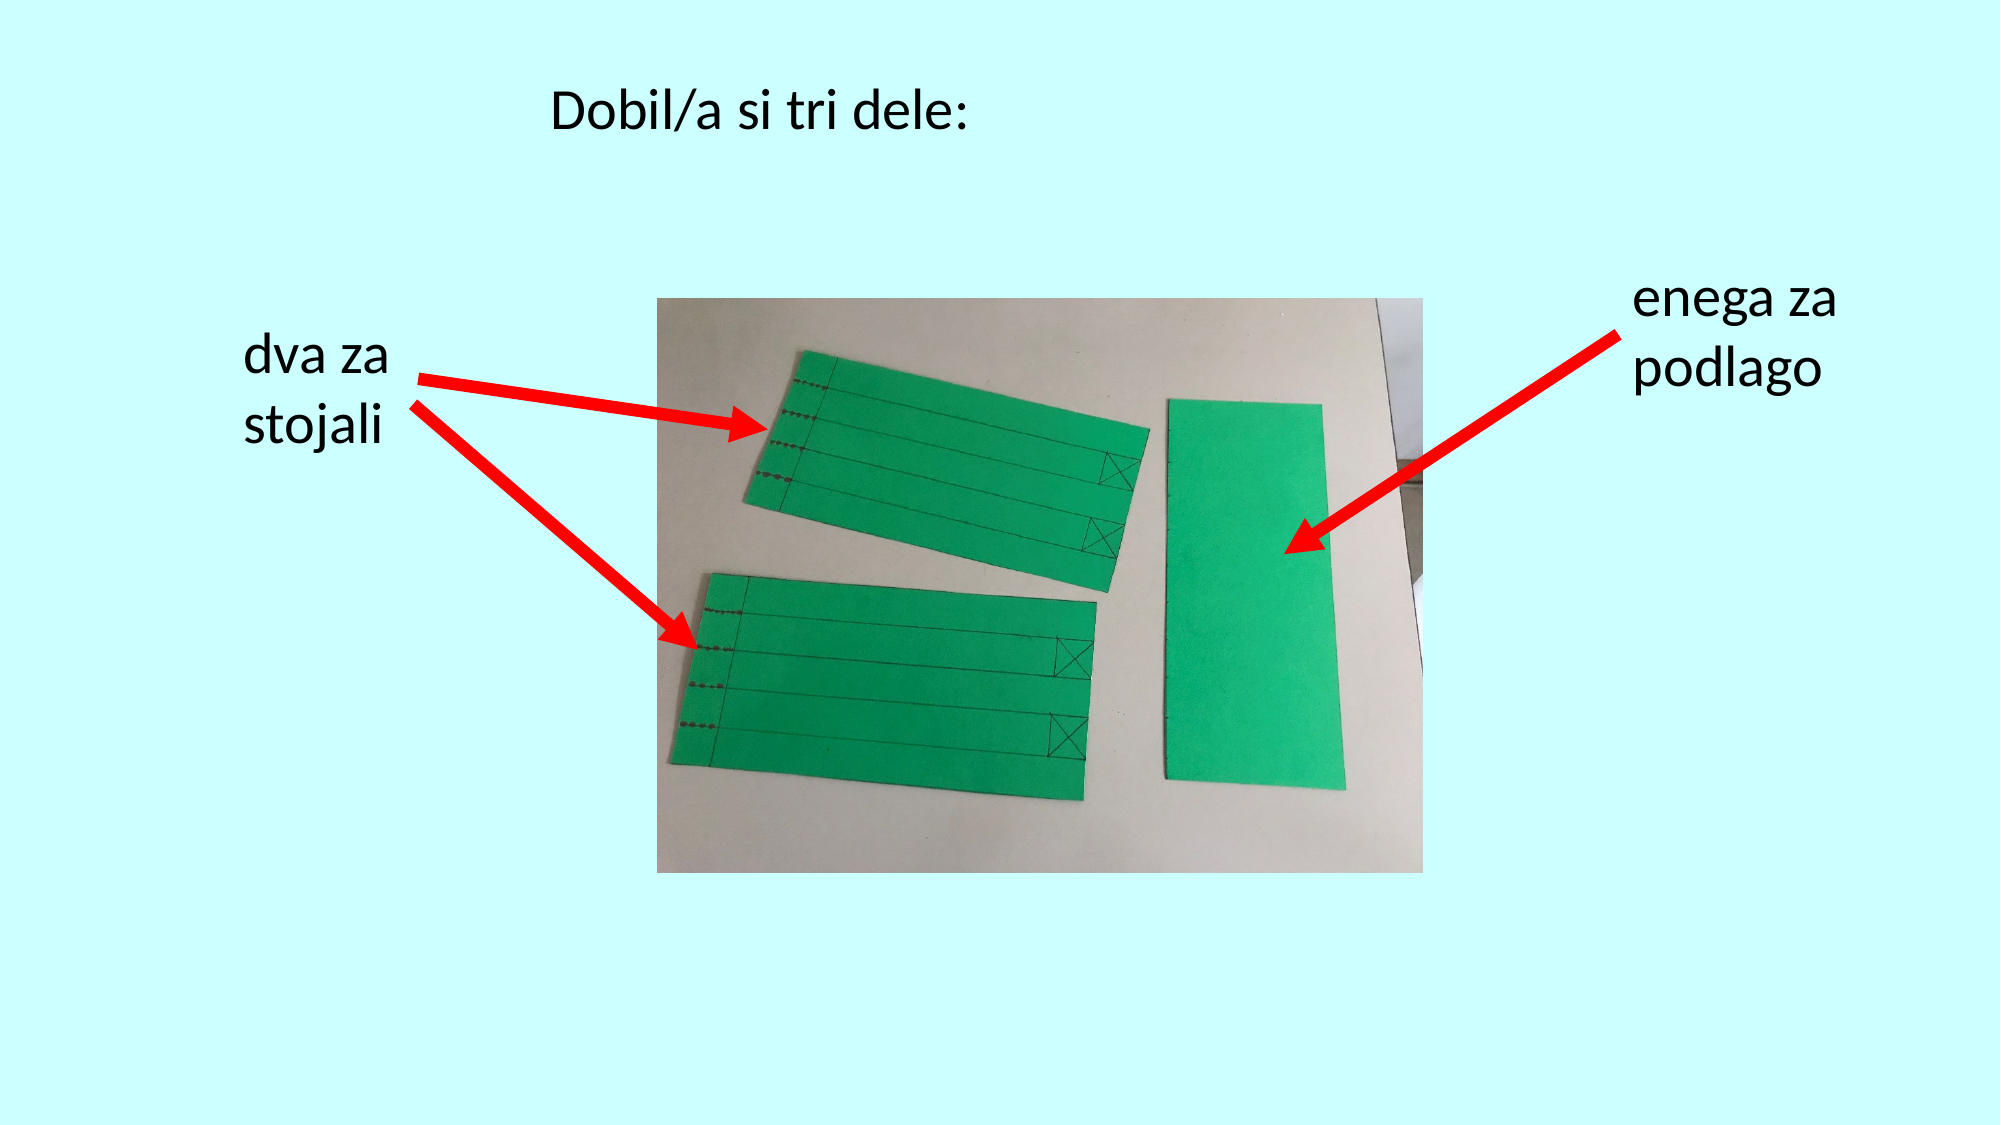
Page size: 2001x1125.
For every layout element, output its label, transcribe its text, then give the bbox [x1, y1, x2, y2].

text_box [418, 378, 768, 430]
text_box dva za stojali [228, 307, 458, 463]
picture [657, 298, 1423, 873]
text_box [1283, 334, 1619, 555]
text_box enega za podlago [1618, 250, 1910, 406]
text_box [413, 404, 699, 650]
text_box Dobil/a si tri dele: [536, 64, 1277, 149]
